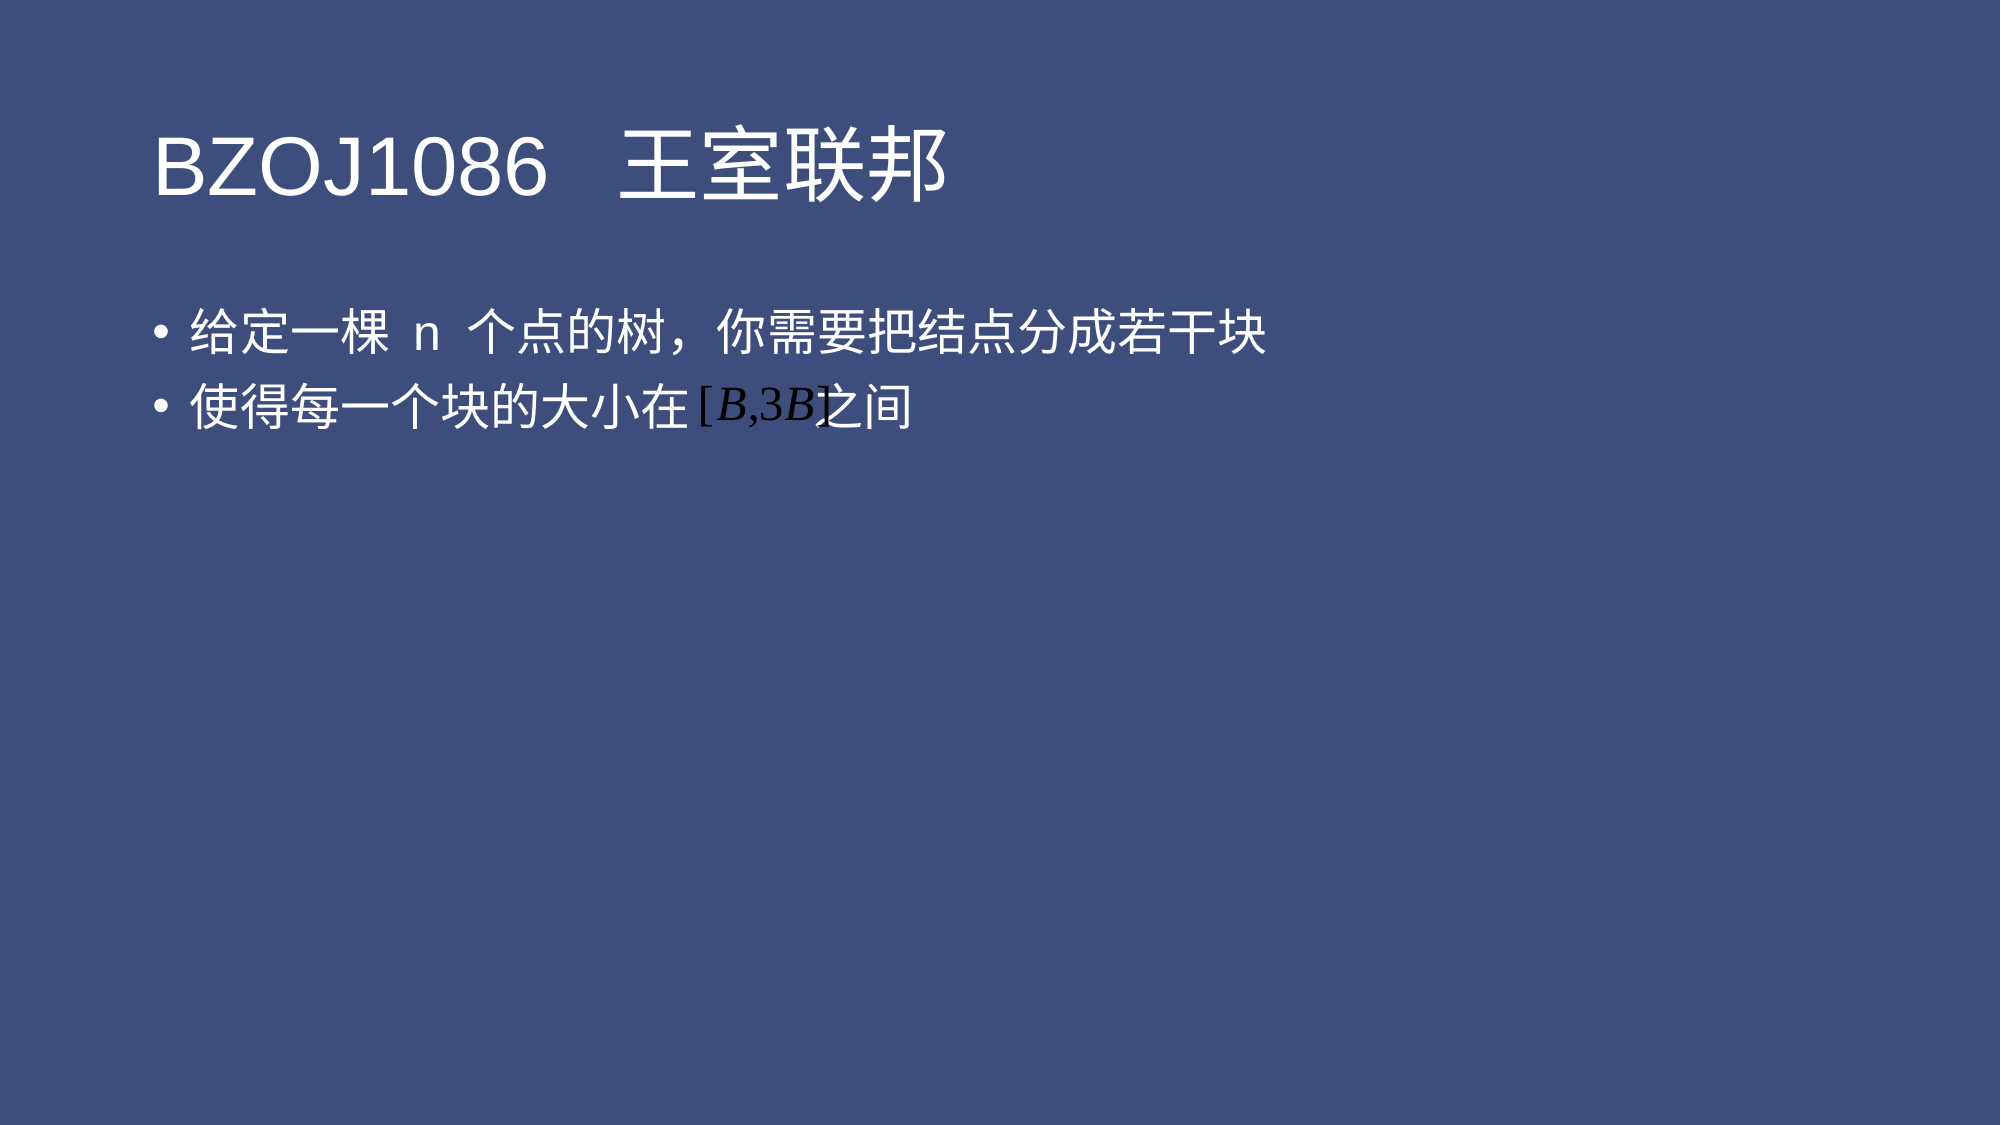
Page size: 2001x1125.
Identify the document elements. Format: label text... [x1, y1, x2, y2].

list 给定一棵 n 个点的树，你需要把结点分成若干块 使得每一个块的大小在 之间 [137, 299, 1863, 1014]
title BZOJ1086 王室联邦 [137, 59, 1863, 278]
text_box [693, 375, 838, 442]
